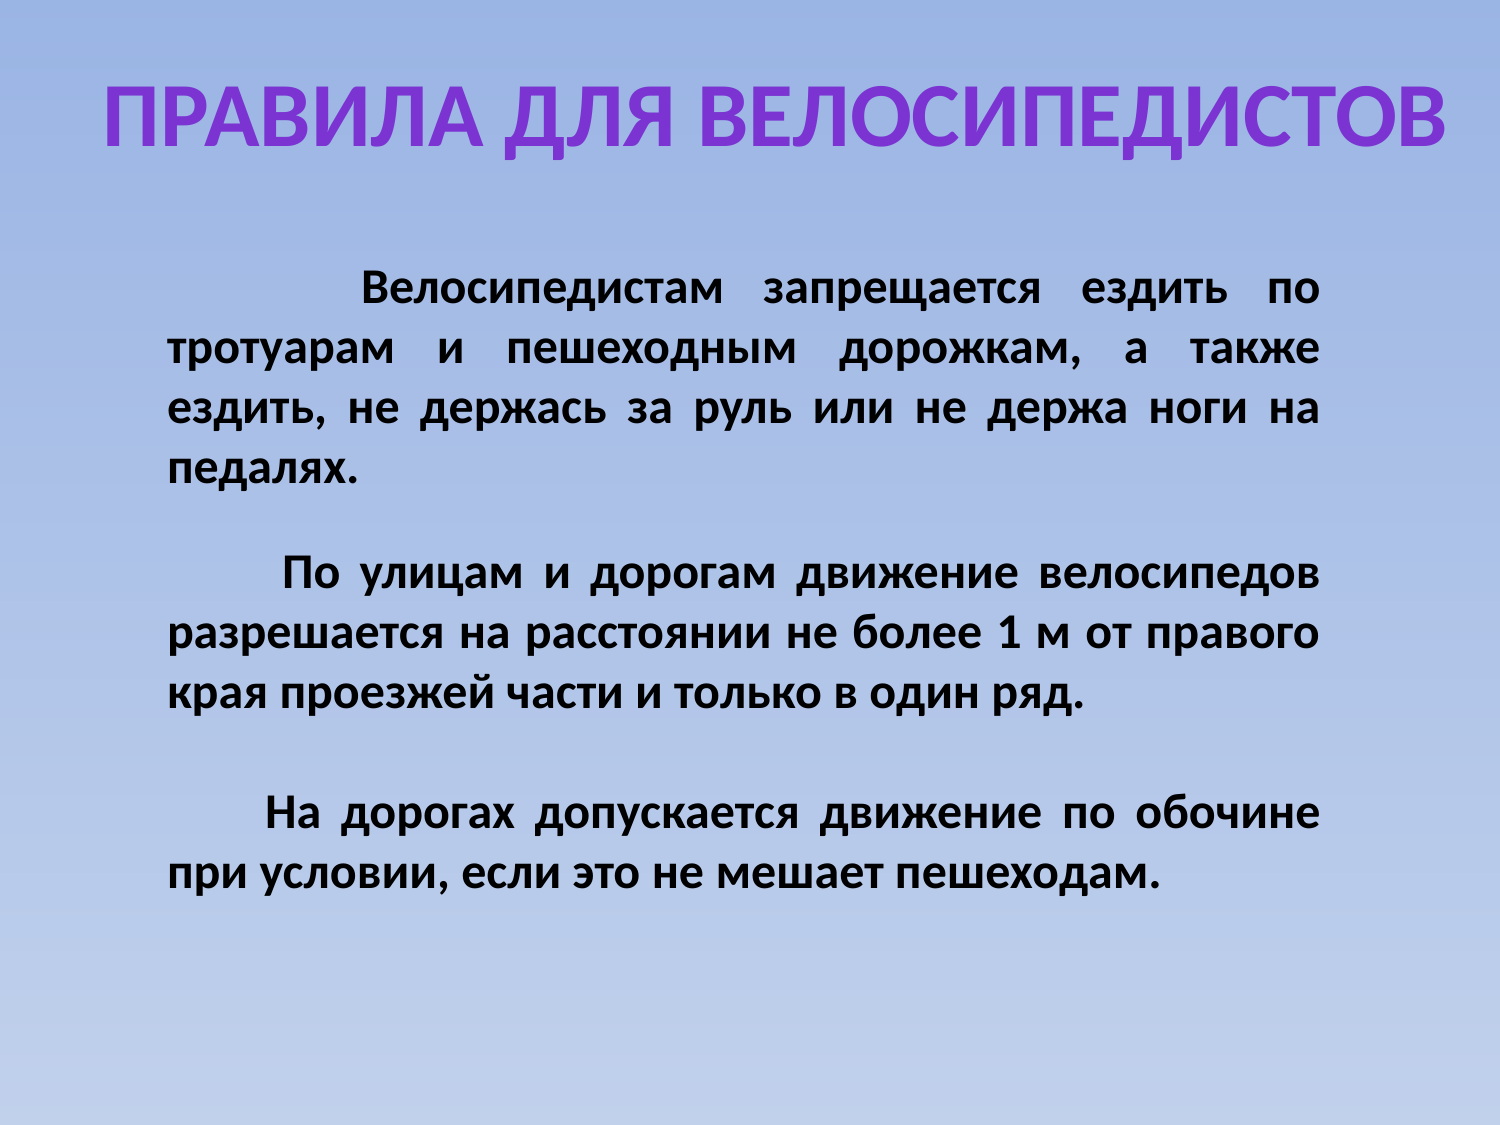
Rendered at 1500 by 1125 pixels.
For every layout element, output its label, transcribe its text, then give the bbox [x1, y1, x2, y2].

text_box Велосипедистам запрещается ездить по тротуарам и пешеходным дорожкам, а также ездить, не держась за руль или не держа ноги на педалях. По улицам и дорогам движение велосипедов разрешается на расстоянии не более 1 м от правого края проезжей части и только в один ряд. На дорогах допускается движение по обочине при условии, если это не мешает пешеходам. [152, 246, 1336, 951]
text_box Правила для велосипедистов [87, 46, 1466, 172]
